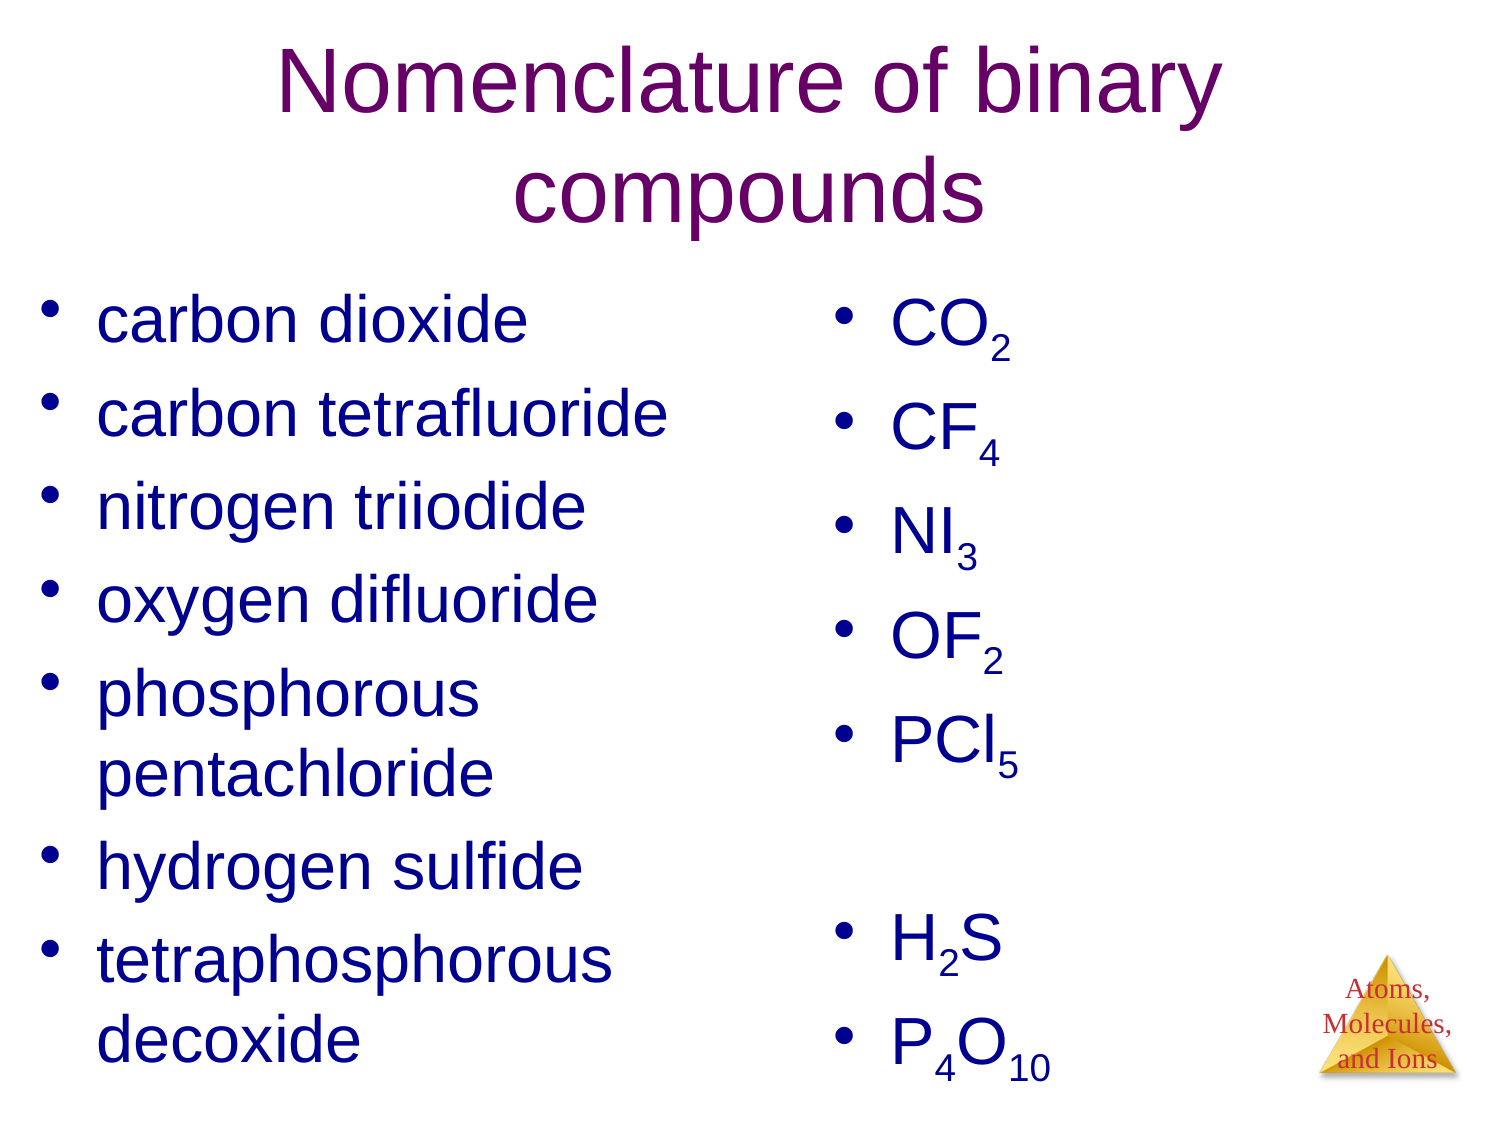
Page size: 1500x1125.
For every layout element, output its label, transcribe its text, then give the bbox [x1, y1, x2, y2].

picture [1275, 899, 1500, 1125]
title Nomenclature of binary compounds [112, 37, 1388, 225]
list carbon dioxide carbon tetrafluoride nitrogen triiodide oxygen difluoride phosphorous pentachloride hydrogen sulfide tetraphosphorous decoxide [24, 268, 815, 944]
list CO2 CF4 NI3 OF2 PCl5 H2S P4O10 [818, 270, 1444, 946]
